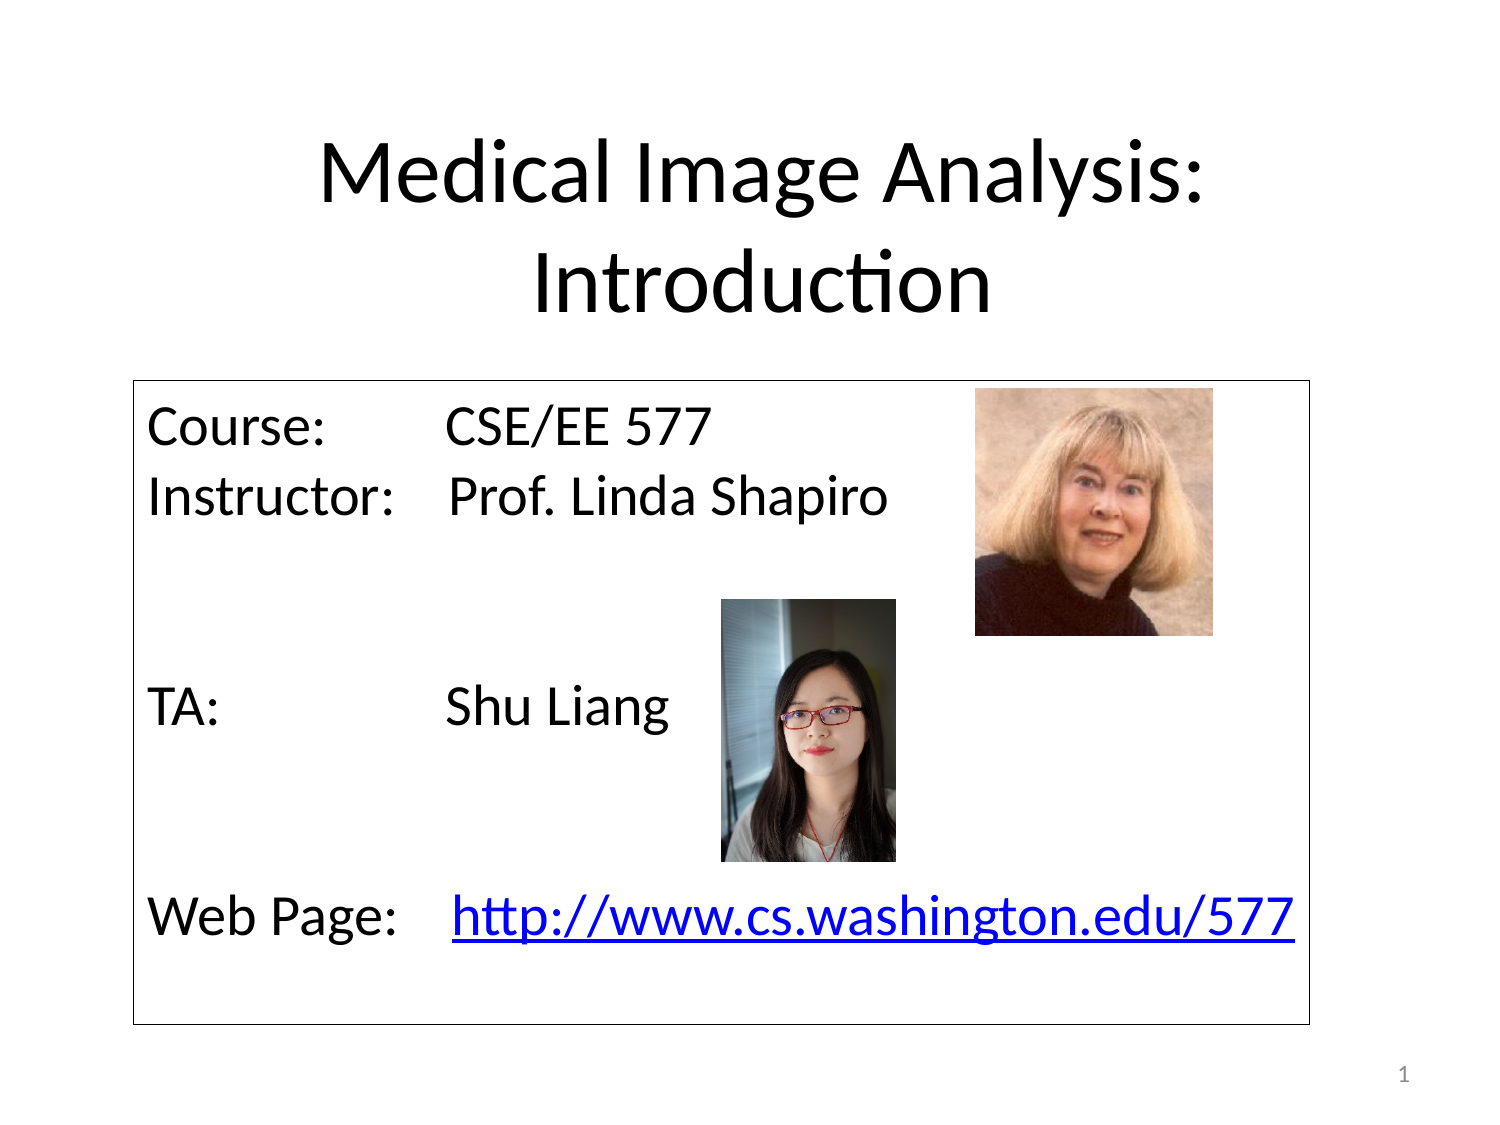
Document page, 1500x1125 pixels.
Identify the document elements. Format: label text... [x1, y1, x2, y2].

text_box Course: CSE/EE 577 Instructor: Prof. Linda Shapiro TA: Shu Liang Web Page: http://www.cs.washington.edu/577 [133, 380, 1310, 1025]
picture [721, 599, 897, 863]
slide_number 1 [1074, 1042, 1425, 1103]
picture [974, 388, 1213, 636]
title Medical Image Analysis: Introduction [125, 99, 1400, 342]
